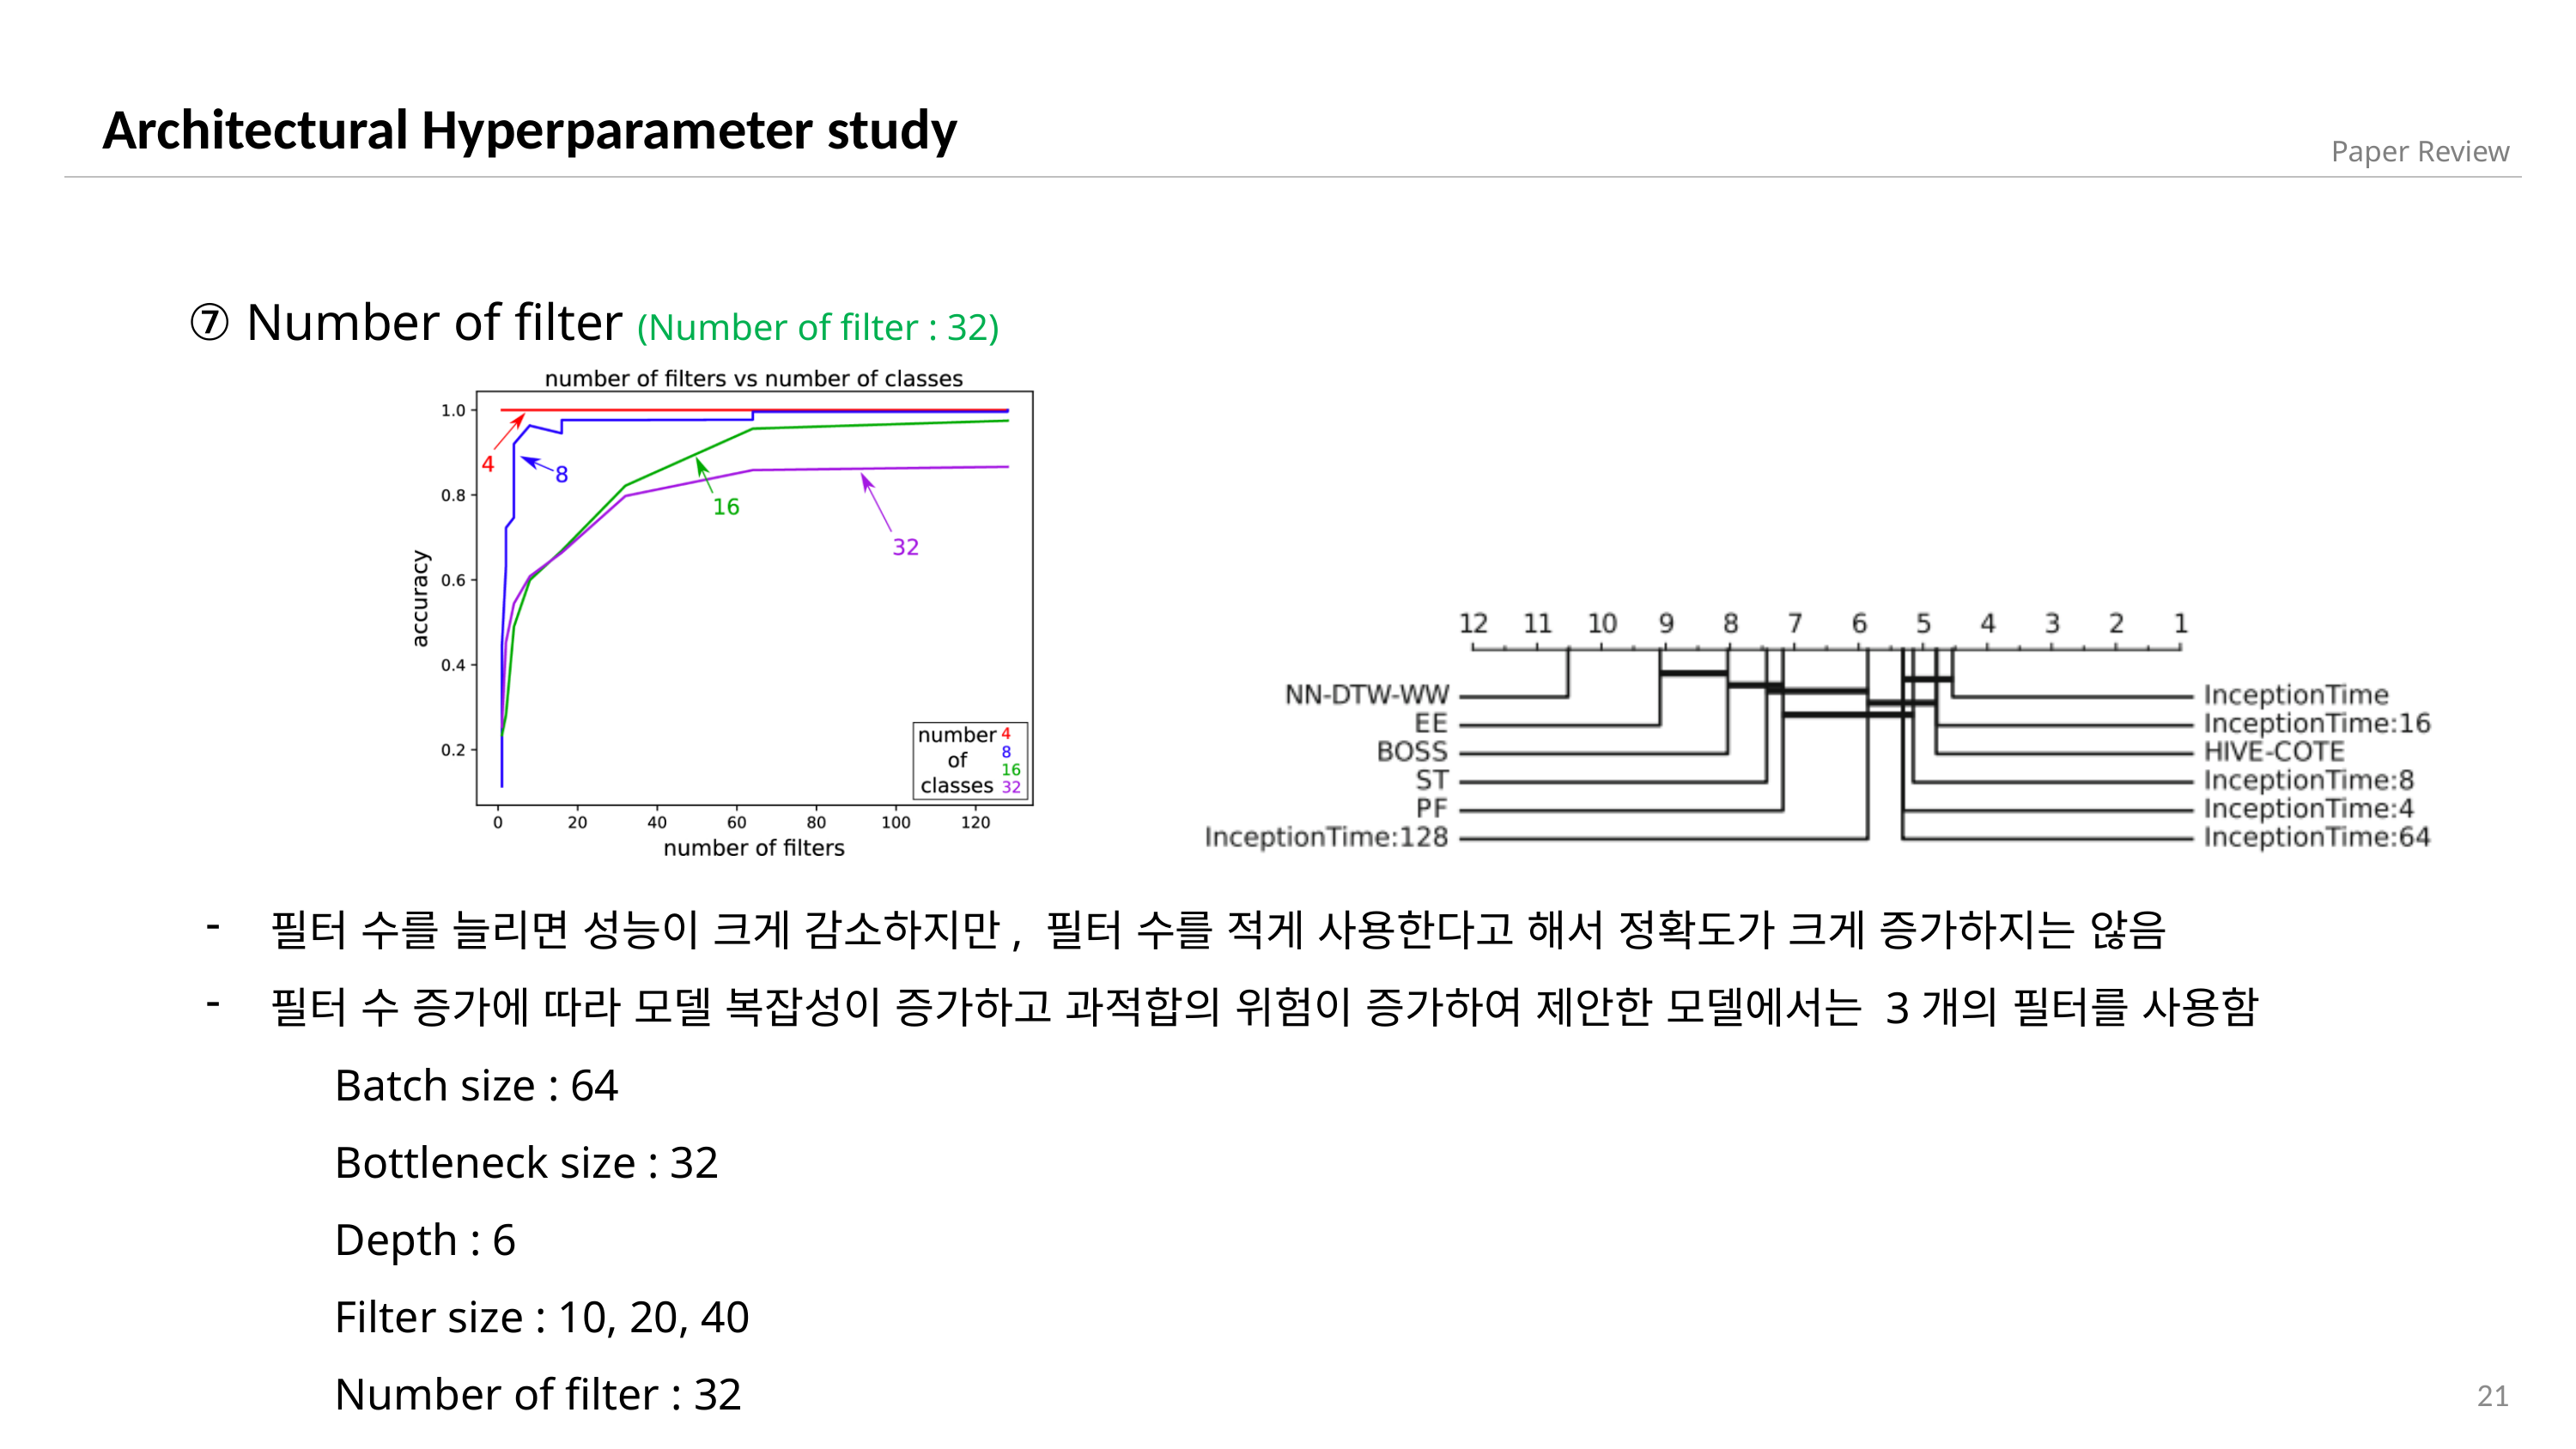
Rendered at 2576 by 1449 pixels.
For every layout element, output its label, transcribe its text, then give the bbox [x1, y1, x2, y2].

text_box Architectural Hyperparameter study [89, 85, 972, 167]
text_box 필터 수를 늘리면 성능이 크게 감소하지만, 필터 수를 적게 사용한다고 해서 정확도가 크게 증가하지는 않음 필터 수 증가에 따라 모델 복잡성이 증가하고 과적합의 위험이 증가하여 제안한 모델에서는 3개의 필터를 사용함 Batch size : 64 Bottleneck size : 32 Depth : 6 Filter size : 10, 20, 40 Number of filter : 32 [192, 871, 2461, 1425]
picture [1187, 585, 2462, 872]
picture [415, 369, 1035, 856]
text_box Paper Review [2318, 126, 2566, 174]
text_box ⑦ Number of filter (Number of filter : 32) [174, 284, 1012, 357]
slide_number 21 [2461, 1367, 2523, 1420]
